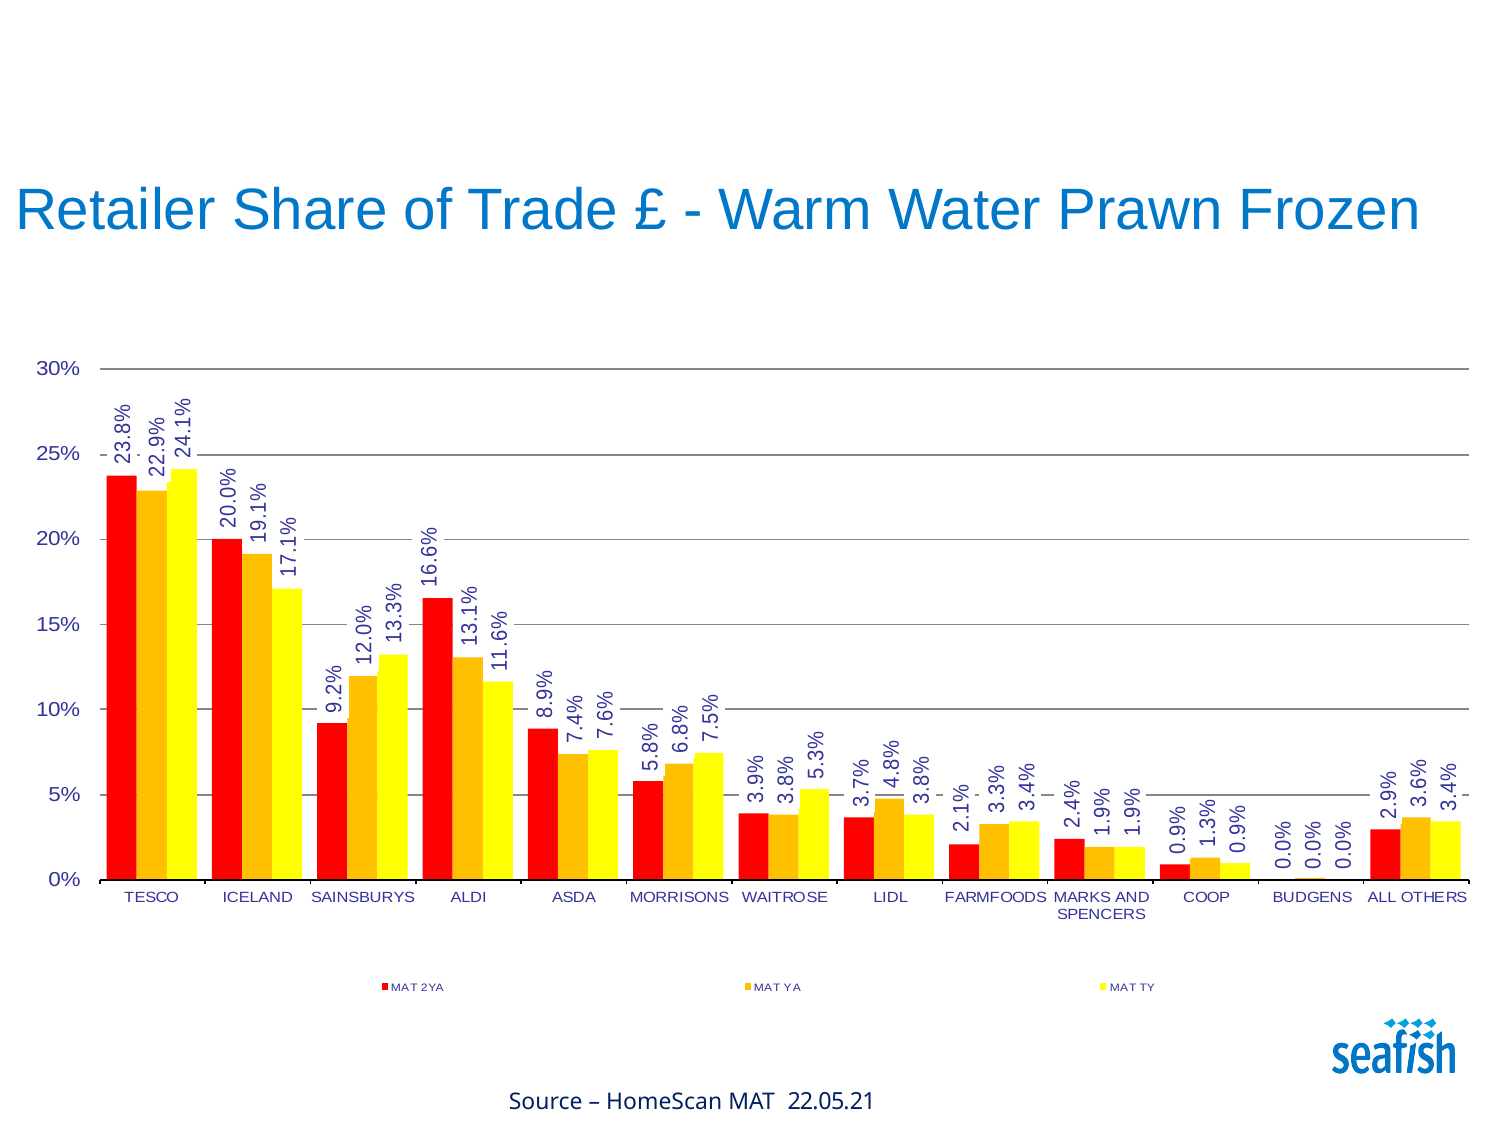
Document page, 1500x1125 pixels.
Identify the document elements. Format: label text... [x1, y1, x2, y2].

picture [20, 262, 1492, 1074]
picture [782, 1082, 1048, 1119]
text_box Source – HomeScan MAT [349, 1079, 784, 1123]
title Retailer Share of Trade £ - Warm Water Prawn Frozen [0, 160, 1459, 251]
